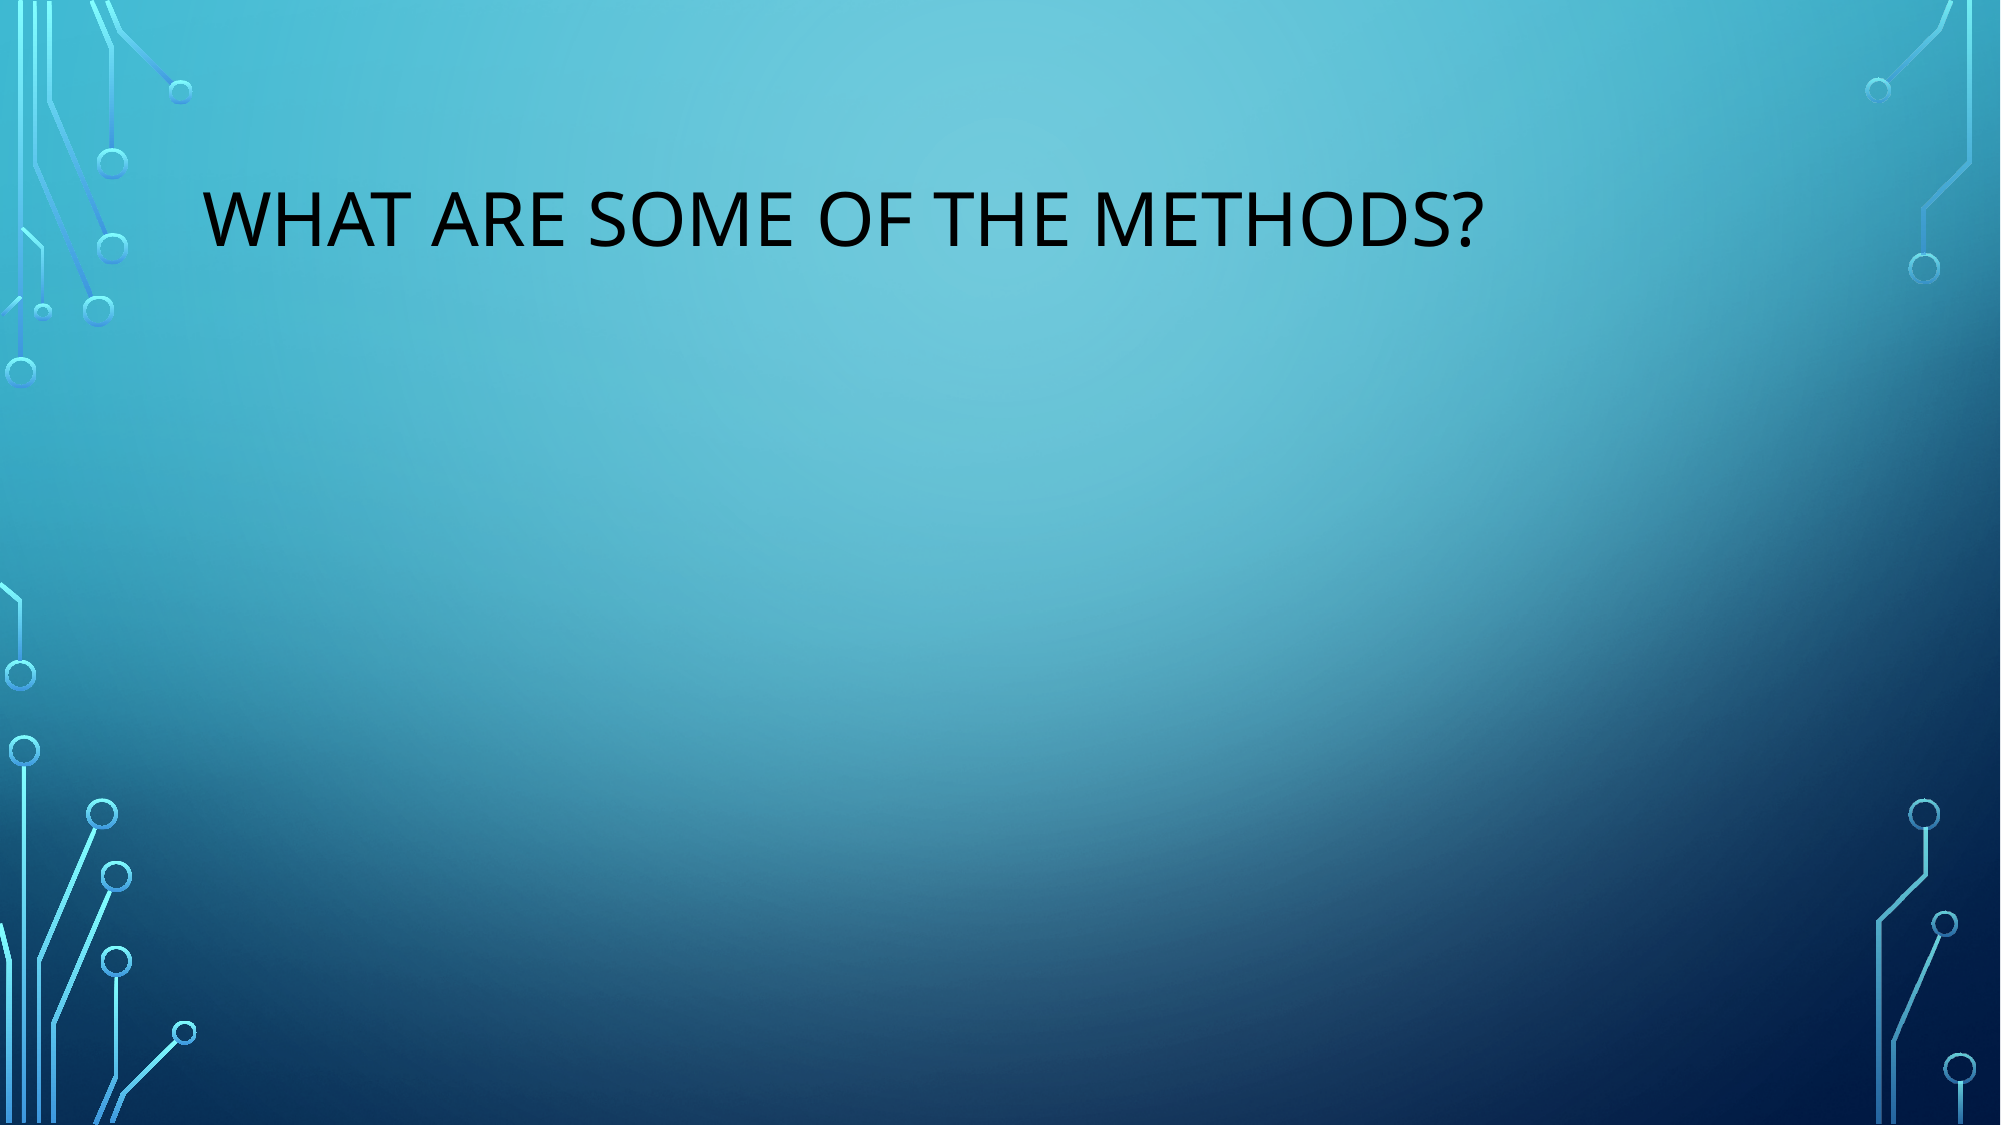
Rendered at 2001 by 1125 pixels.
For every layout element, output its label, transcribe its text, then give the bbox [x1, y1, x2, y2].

title What are some of the methods? [187, 101, 1813, 344]
